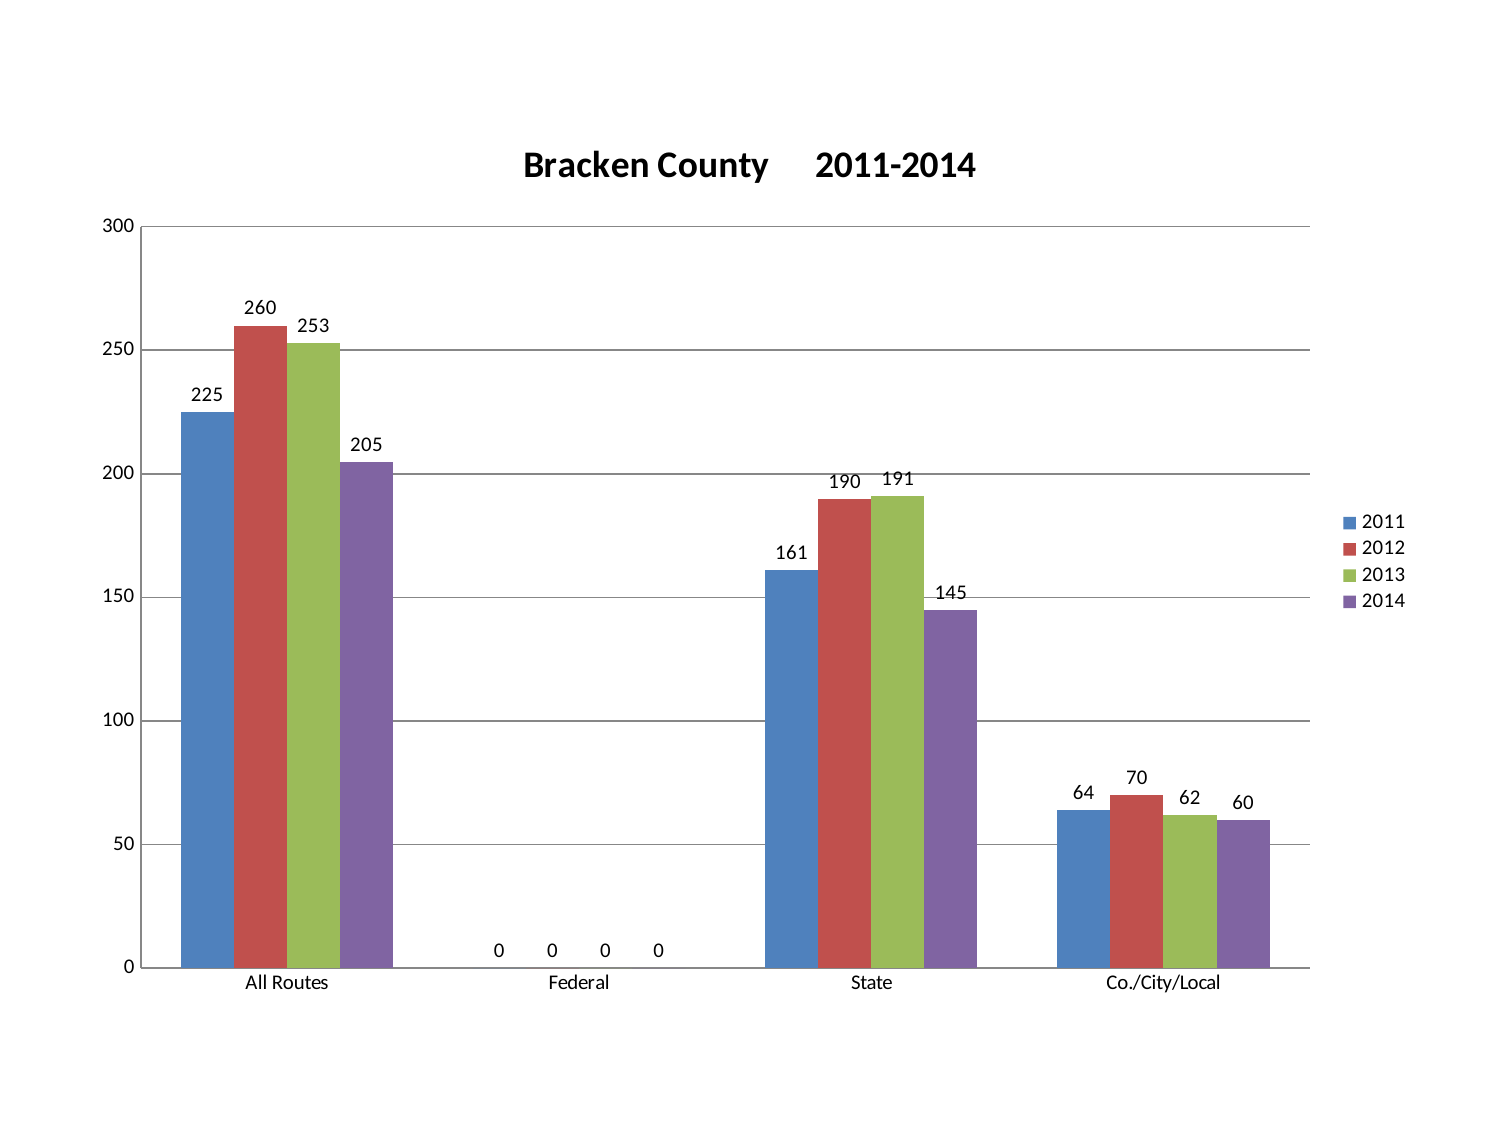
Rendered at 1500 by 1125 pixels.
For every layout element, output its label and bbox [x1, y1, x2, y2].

chart [74, 112, 1426, 1013]
